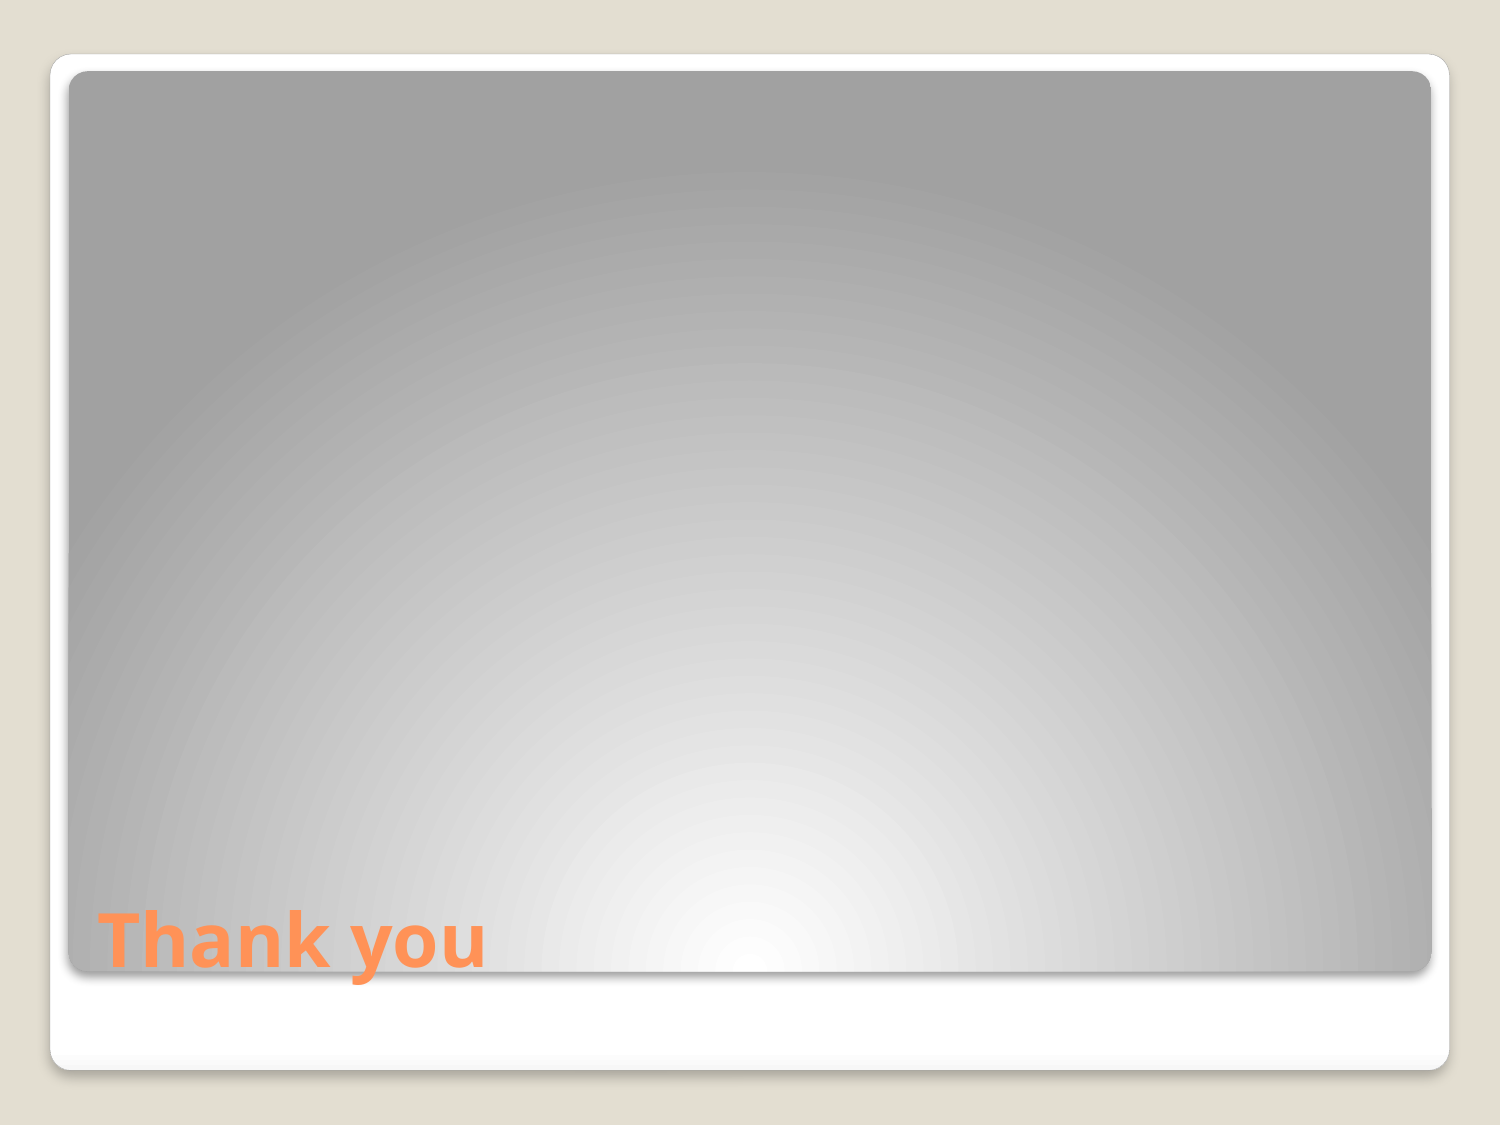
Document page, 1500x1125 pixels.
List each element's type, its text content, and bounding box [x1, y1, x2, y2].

title Thank you [82, 817, 1425, 990]
